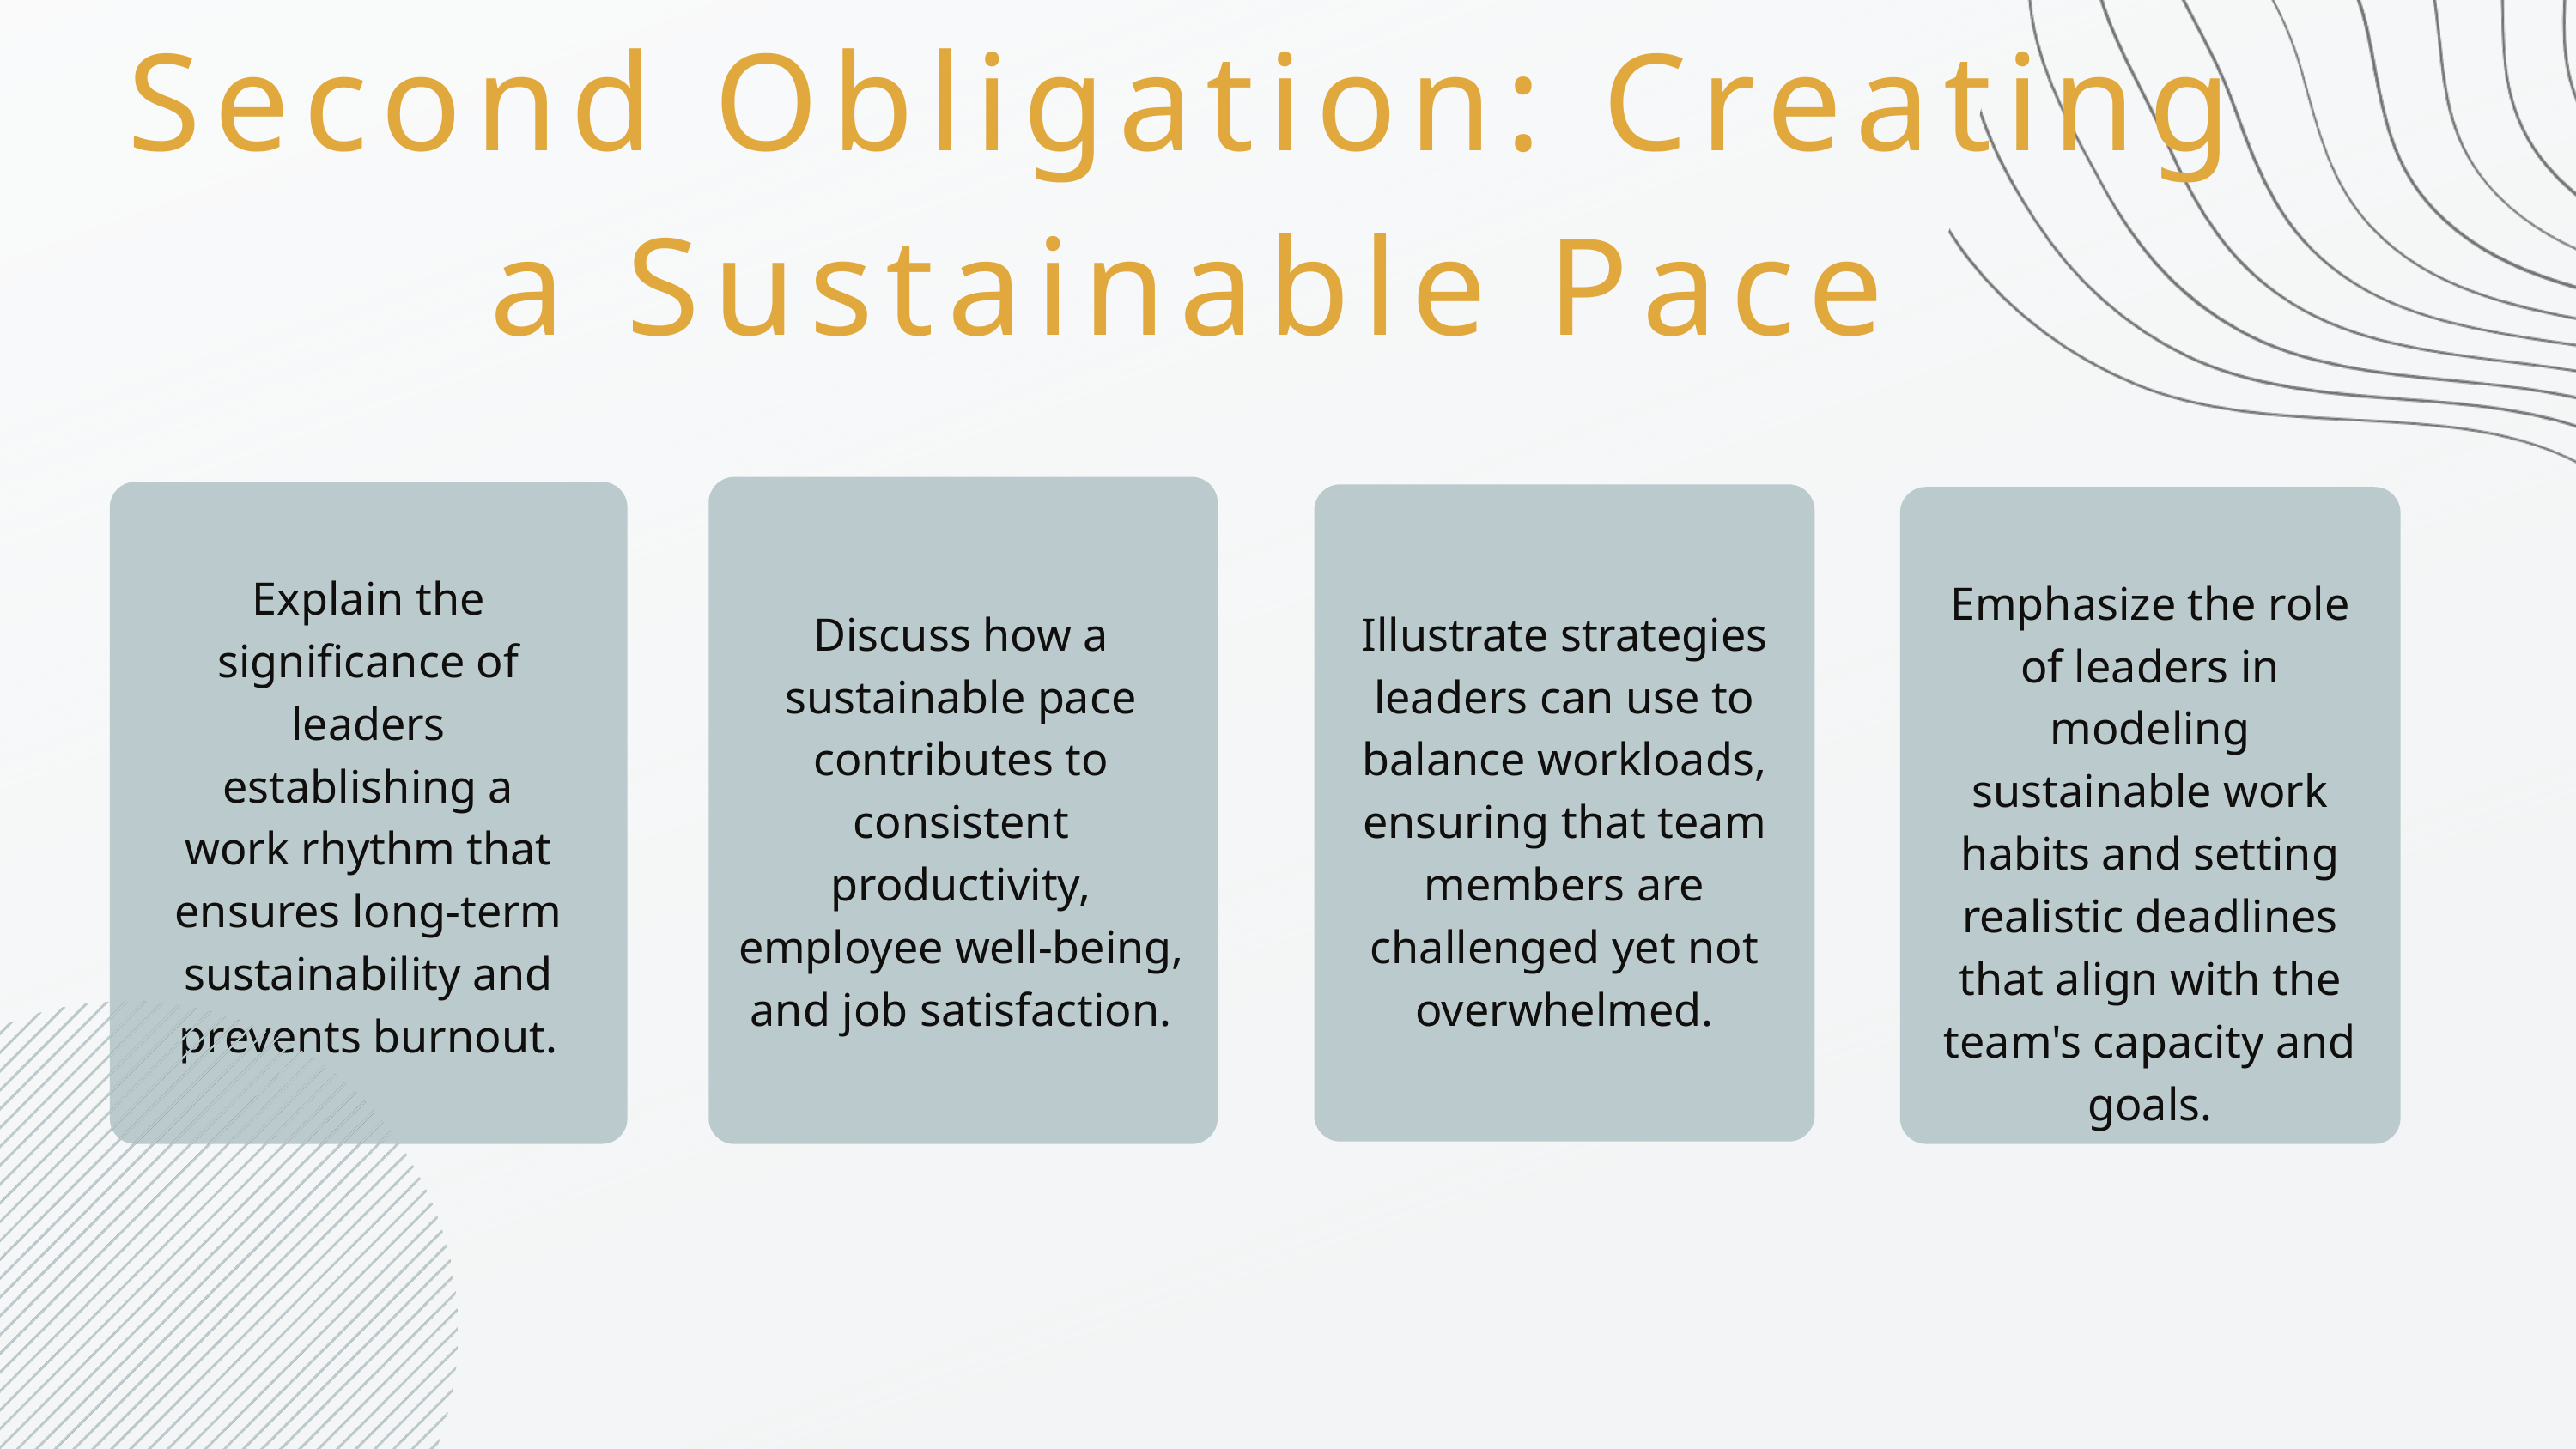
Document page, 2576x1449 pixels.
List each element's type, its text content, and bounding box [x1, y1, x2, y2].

text_box [0, 1001, 458, 1449]
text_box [109, 482, 628, 1144]
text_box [1899, 486, 2401, 1144]
text_box [0, 0, 2576, 1449]
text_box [1314, 484, 1815, 1142]
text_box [708, 476, 1218, 1144]
text_box [1899, 0, 2576, 595]
text_box Second Obligation: Creating a Sustainable Pace [61, 0, 2314, 362]
